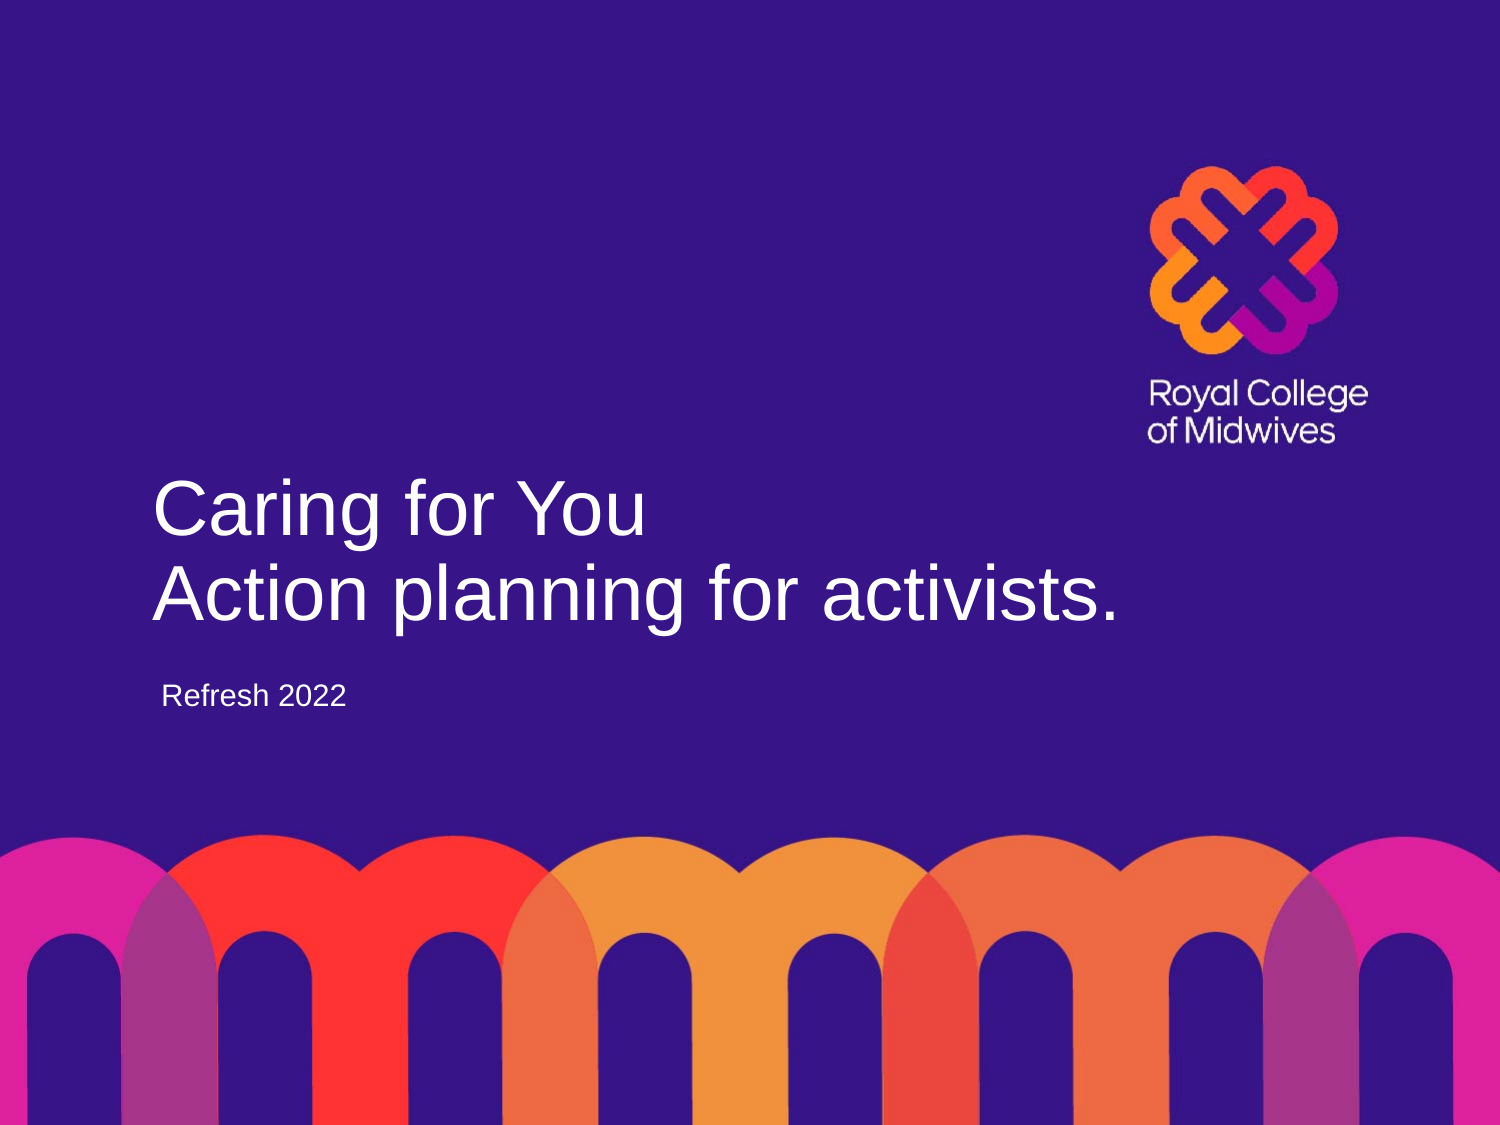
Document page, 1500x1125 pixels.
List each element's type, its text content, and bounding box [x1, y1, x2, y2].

picture [0, 0, 1500, 1125]
title Caring for You Action planning for activists. [137, 460, 1291, 678]
text_box Refresh 2022 [149, 637, 1106, 720]
